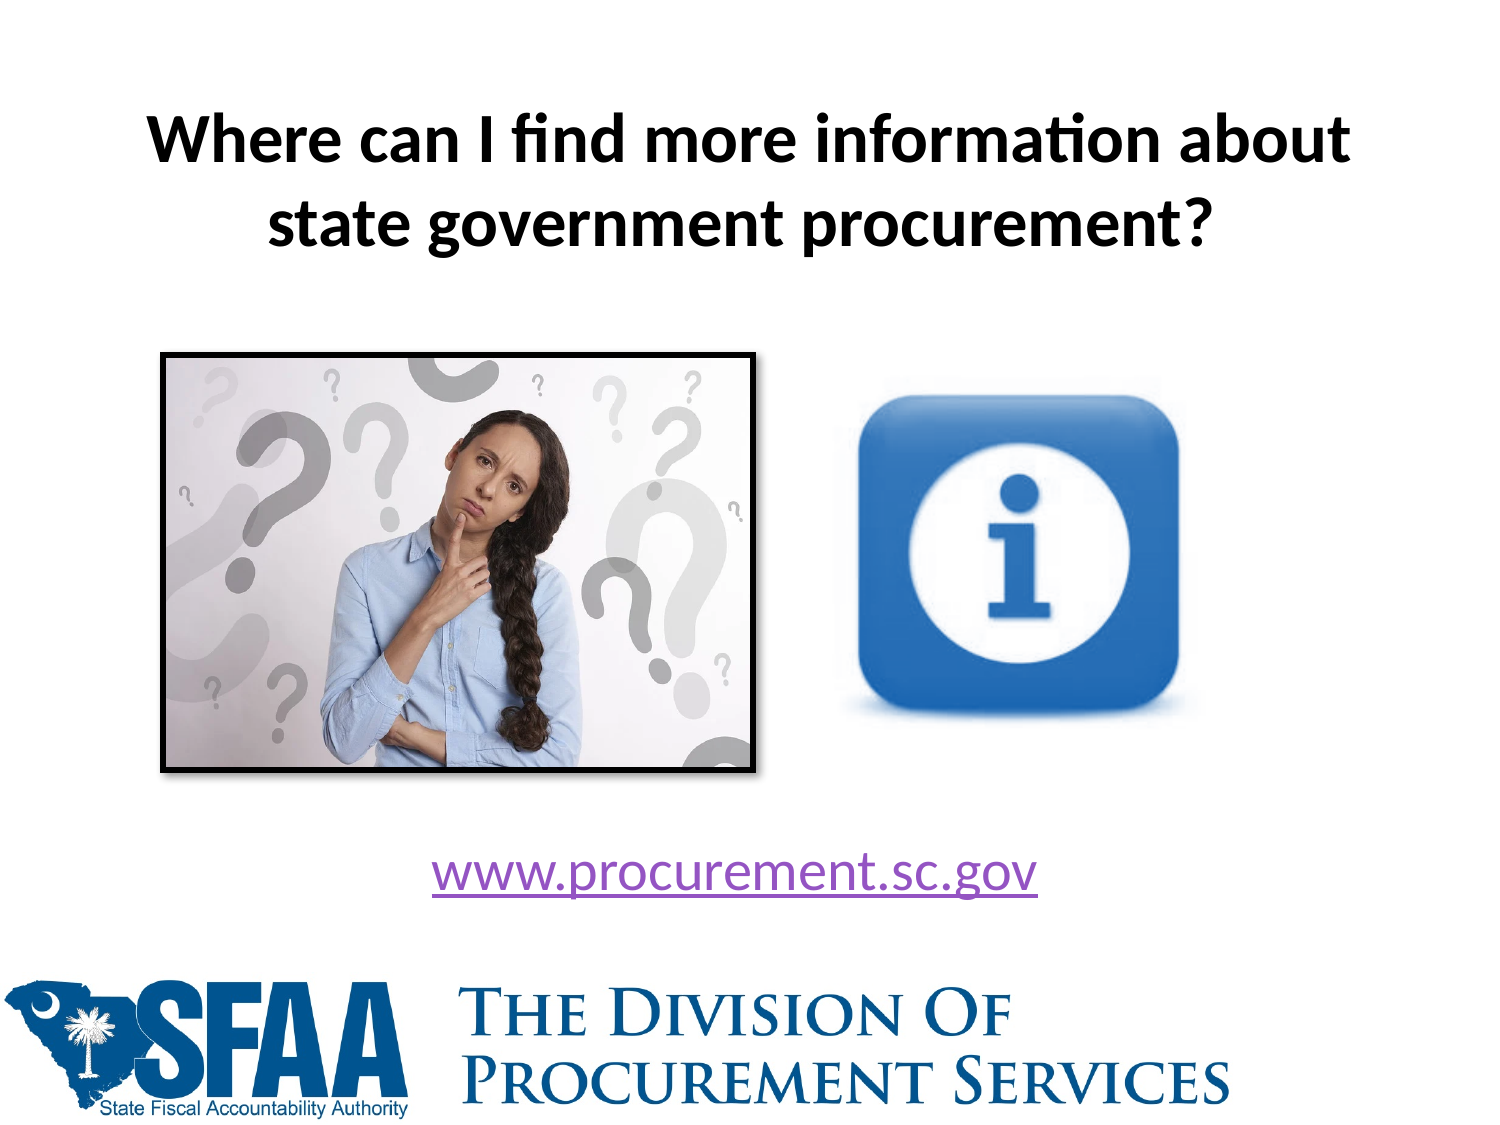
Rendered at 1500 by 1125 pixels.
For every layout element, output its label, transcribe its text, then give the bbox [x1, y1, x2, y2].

picture [784, 327, 1255, 798]
text_box www.procurement.sc.gov [416, 825, 1083, 910]
picture [165, 357, 750, 768]
title Where can I find more information about state government procurement? [74, 82, 1425, 270]
picture [0, 972, 1500, 1124]
